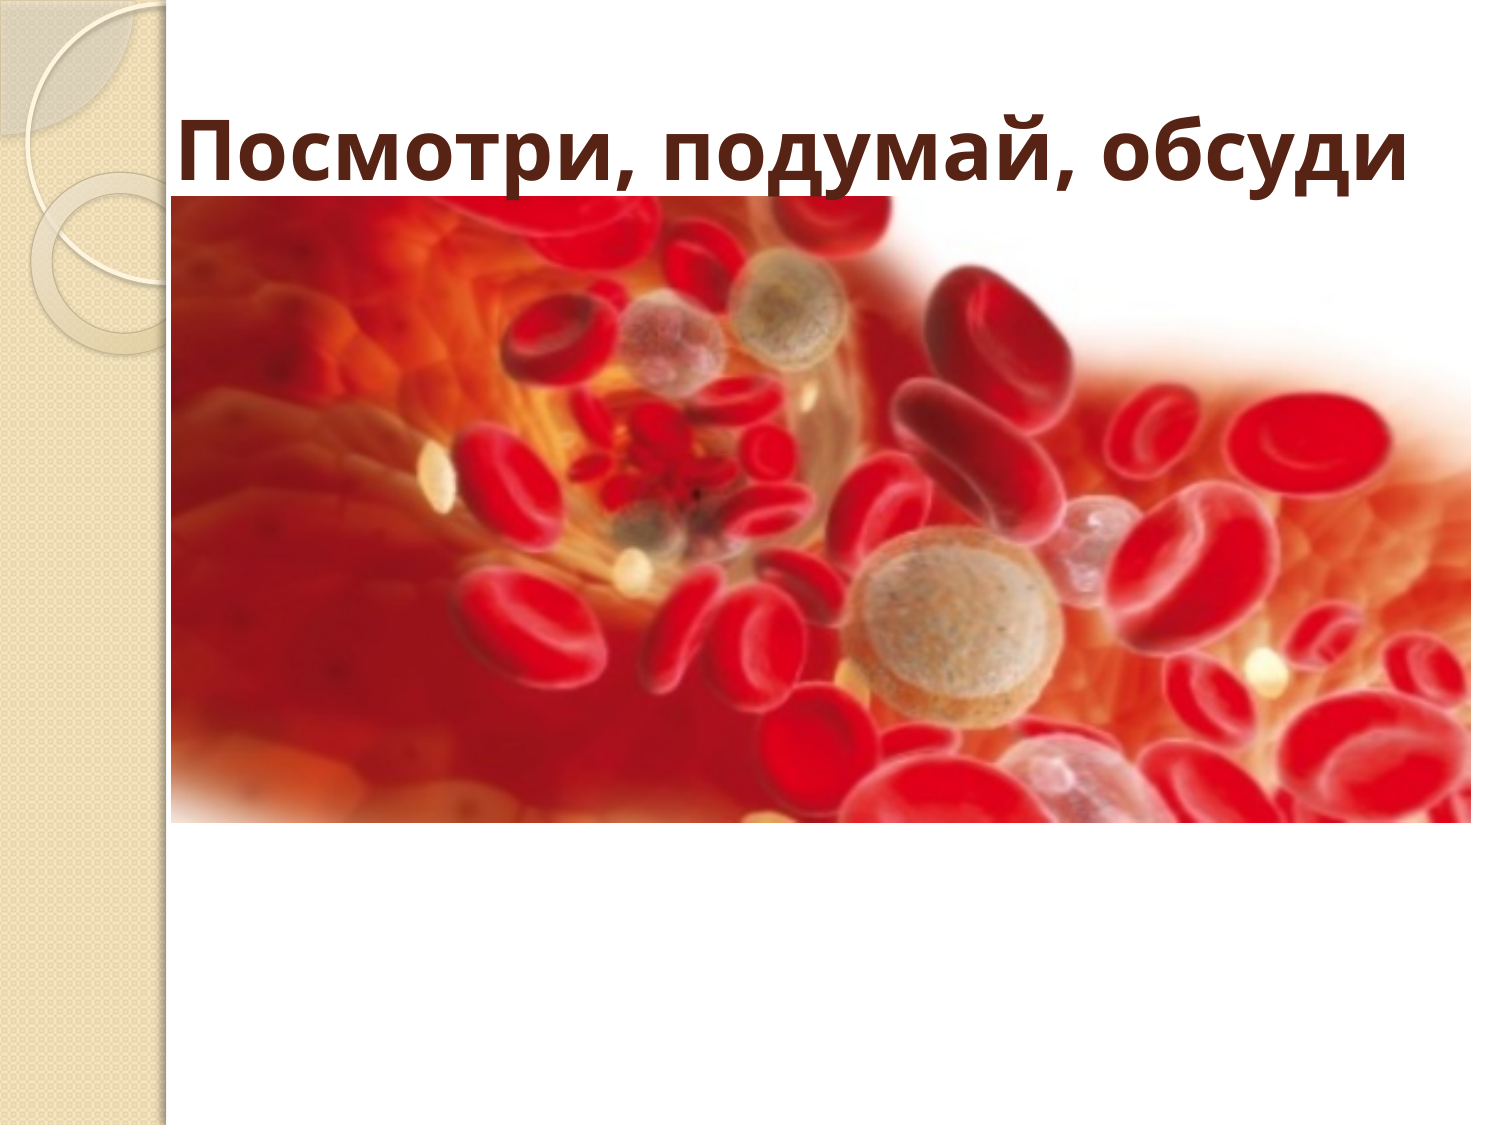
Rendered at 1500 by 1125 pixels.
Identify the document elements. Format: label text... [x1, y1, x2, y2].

picture [170, 196, 1471, 823]
title Посмотри, подумай, обсуди [159, 45, 1466, 350]
